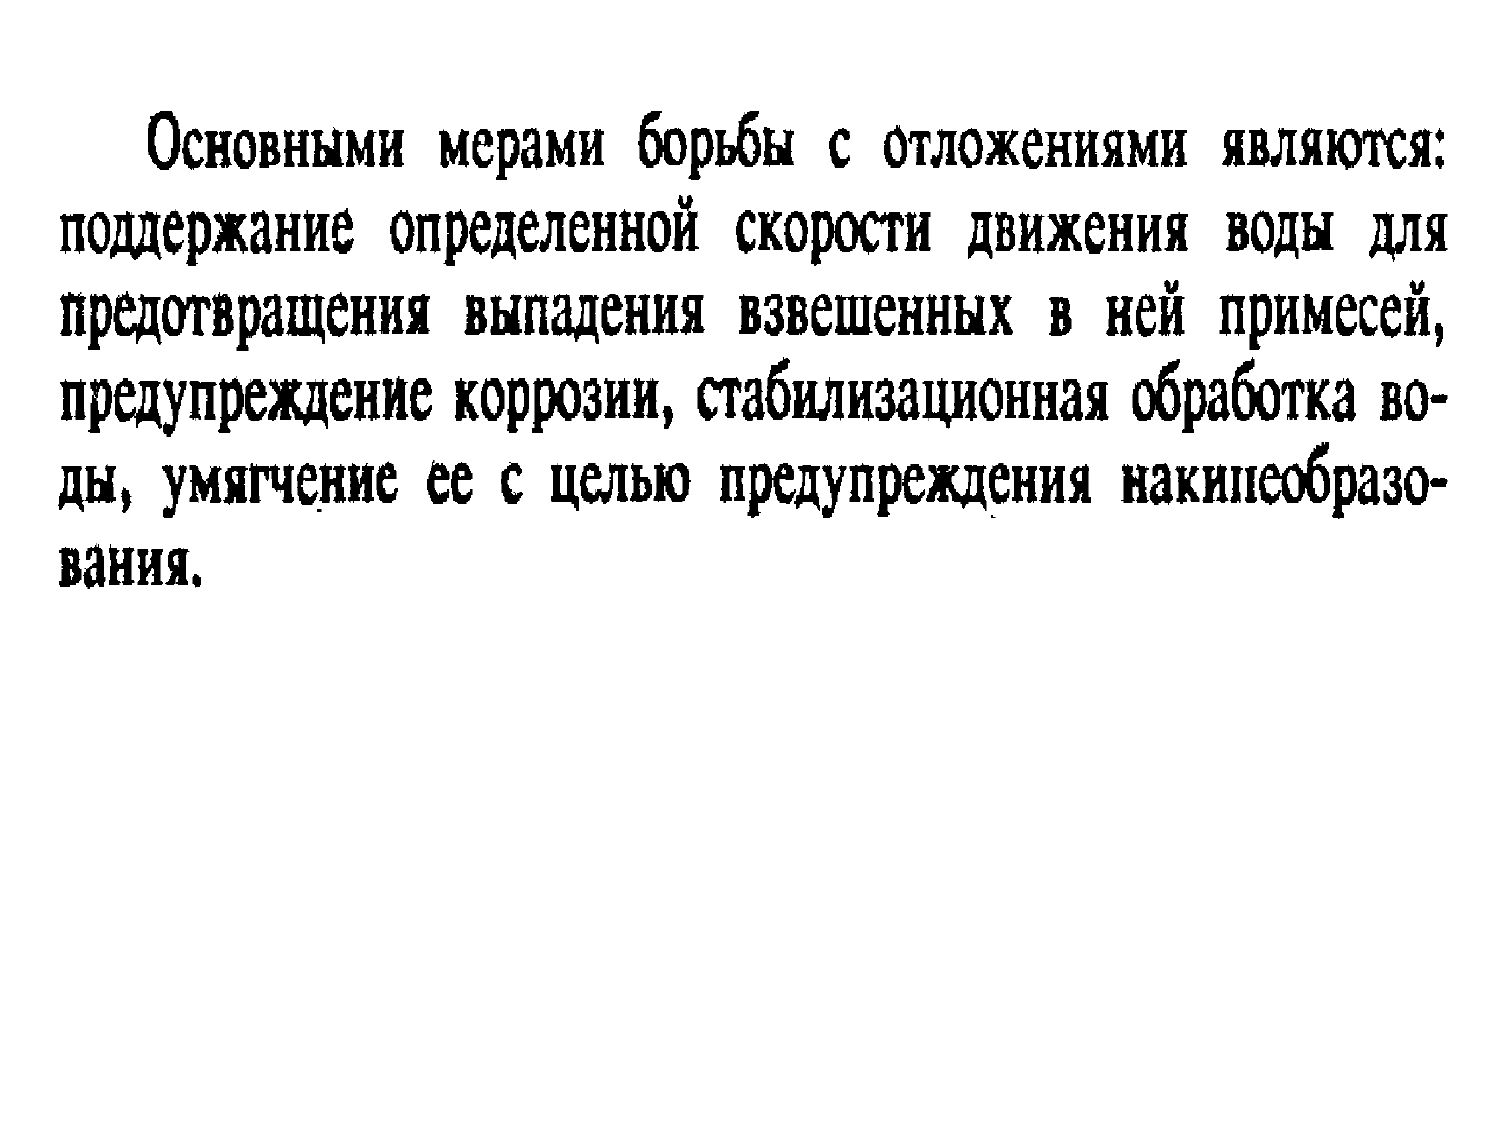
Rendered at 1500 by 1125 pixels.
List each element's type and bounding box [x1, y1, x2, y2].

picture [0, 110, 1500, 610]
